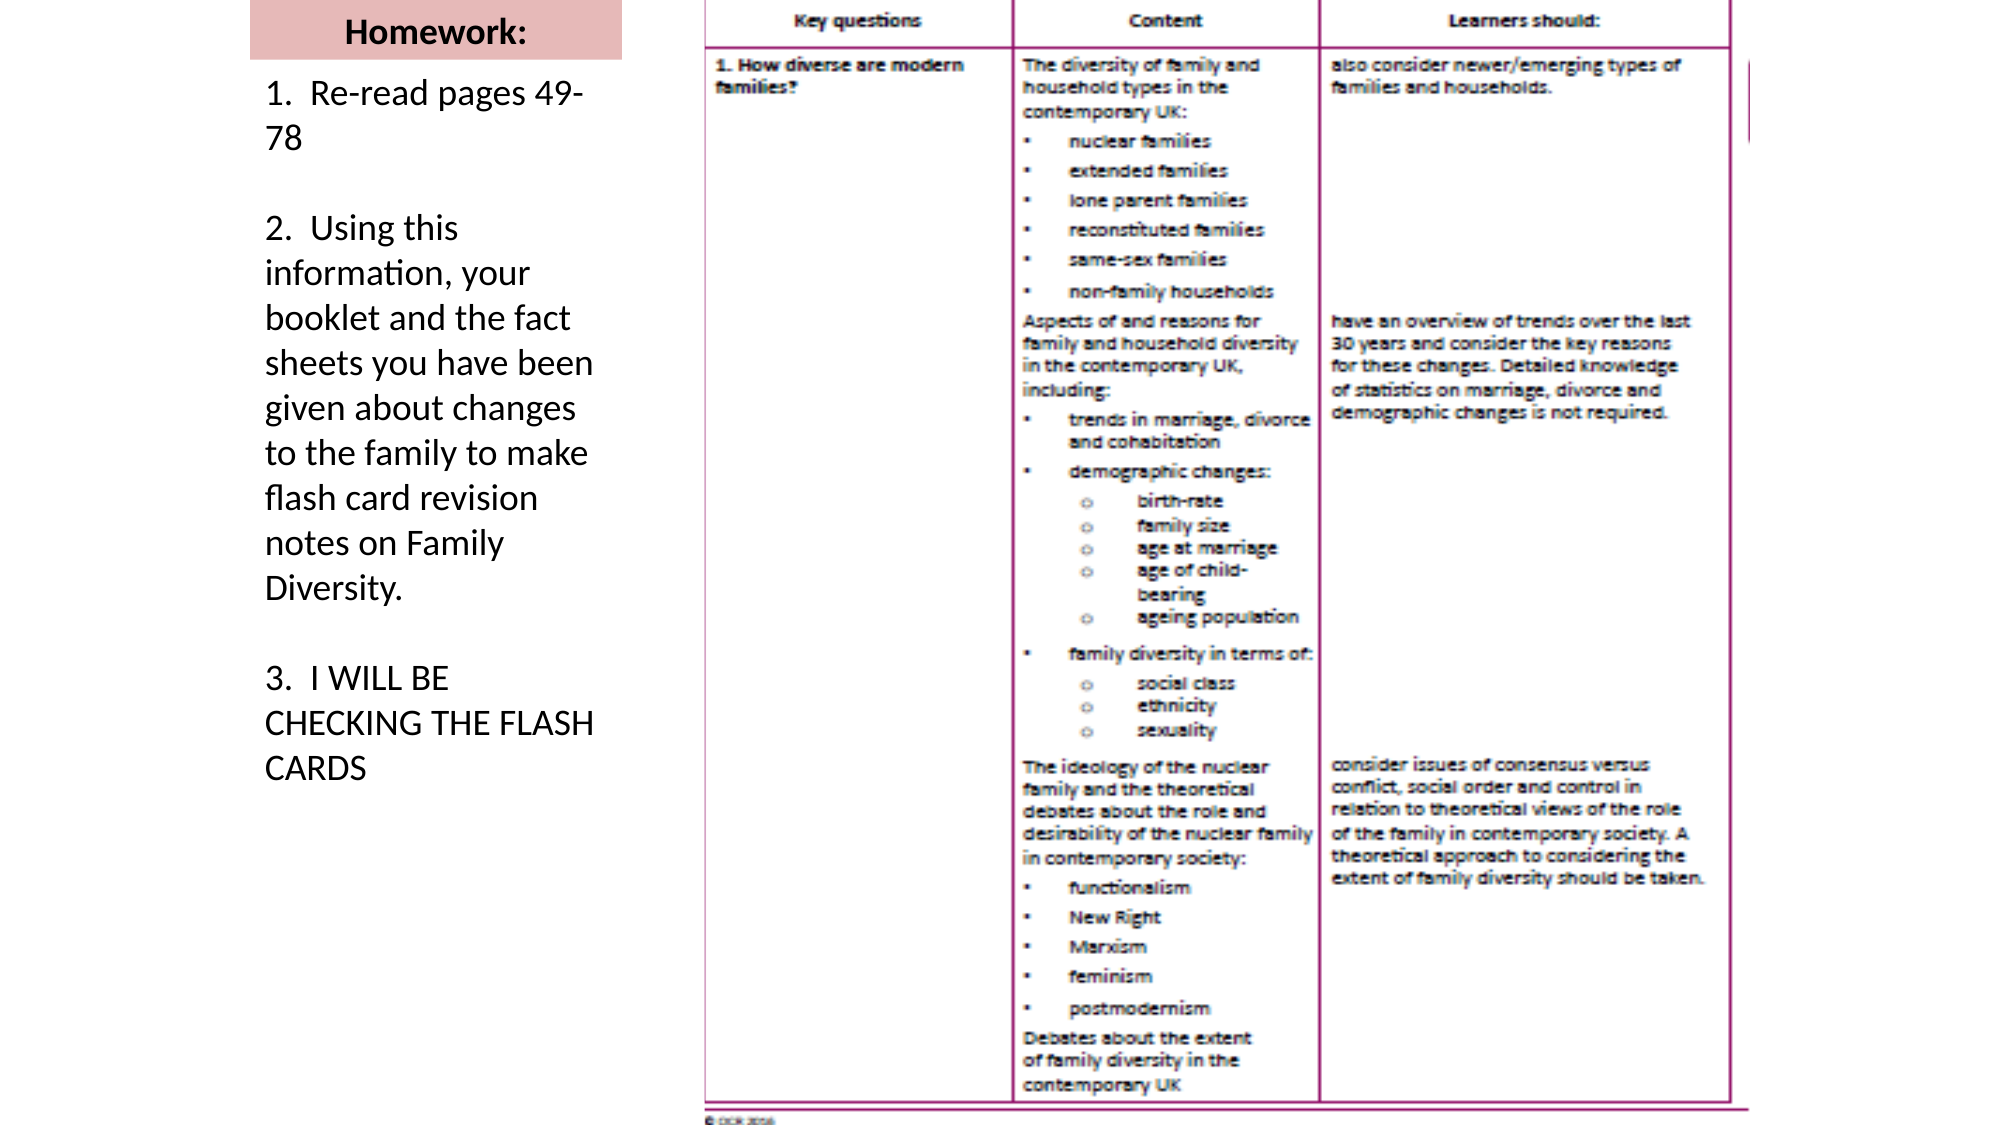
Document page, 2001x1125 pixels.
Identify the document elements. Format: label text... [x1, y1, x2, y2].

text_box 1. Re-read pages 49-78 2. Using this information, your booklet and the fact sheets you have been given about changes to the family to make flash card revision notes on Family Diversity. 3. I WILL BE CHECKING THE FLASH CARDS [249, 60, 622, 976]
text_box Homework: [250, 0, 622, 60]
picture [704, 0, 1751, 1125]
